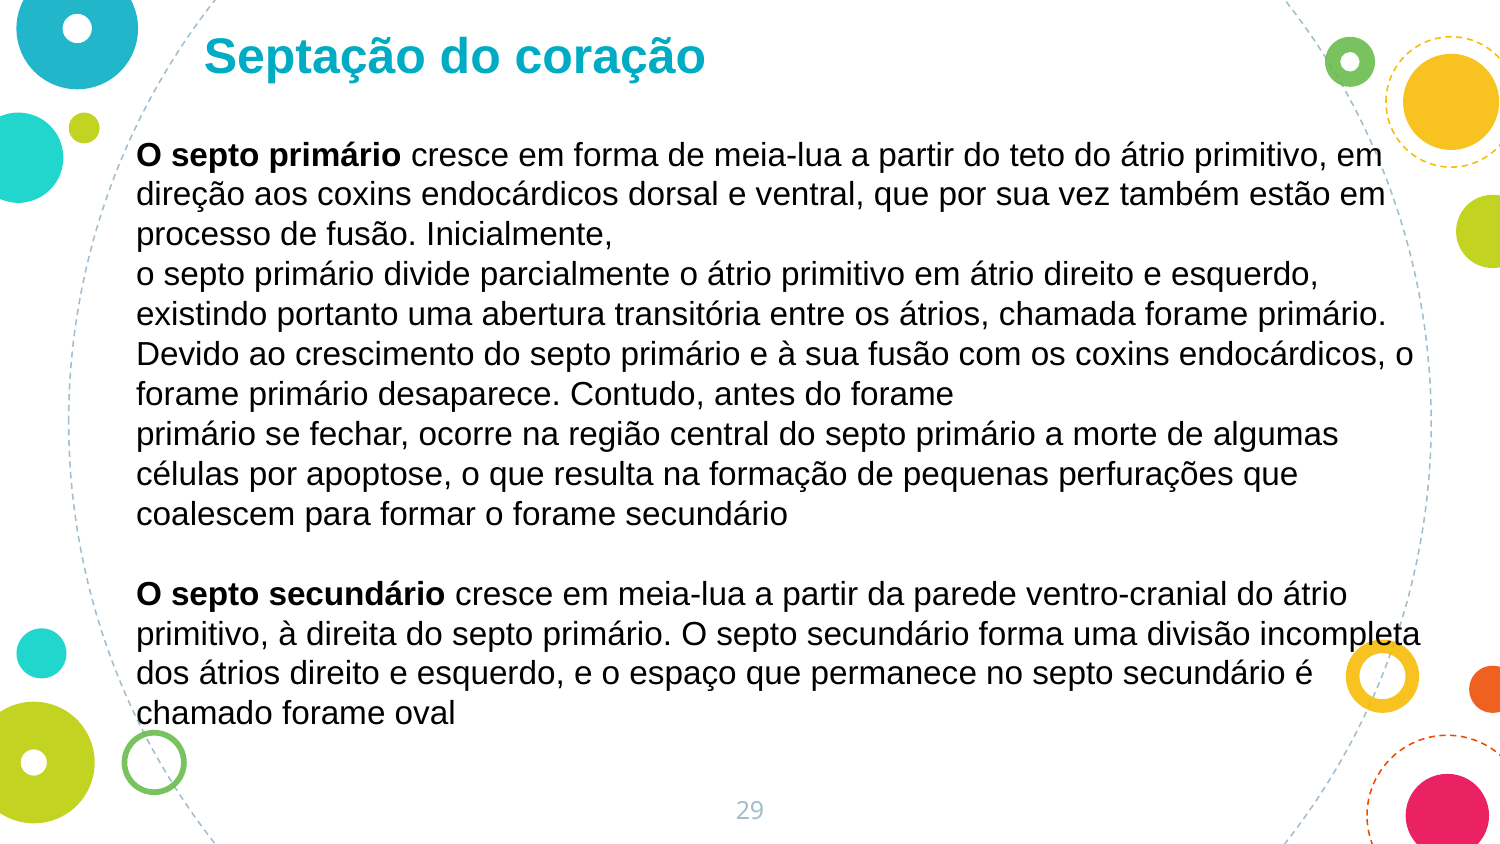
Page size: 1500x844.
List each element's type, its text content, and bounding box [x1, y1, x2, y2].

text_box O septo primário cresce em forma de meia-lua a partir do teto do átrio primitivo, em direção aos coxins endocárdicos dorsal e ventral, que por sua vez também estão em processo de fusão. Inicialmente, o septo primário divide parcialmente o átrio primitivo em átrio direito e esquerdo, existindo portanto uma abertura transitória entre os átrios, chamada forame primário. Devido ao crescimento do septo primário e à sua fusão com os coxins endocárdicos, o forame primário desaparece. Contudo, antes do forame primário se fechar, ocorre na região central do septo primário a morte de algumas células por apoptose, o que resulta na formação de pequenas perfurações que coalescem para formar o forame secundário O septo secundário cresce em meia-lua a partir da parede ventro-cranial do átrio primitivo, à direita do septo primário. O septo secundário forma uma divisão incompleta dos átrios direito e esquerdo, e o espaço que permanece no septo secundário é chamado forame oval [121, 125, 1456, 739]
text_box Septação do coração [189, 16, 968, 92]
slide_number 29 [711, 779, 789, 844]
